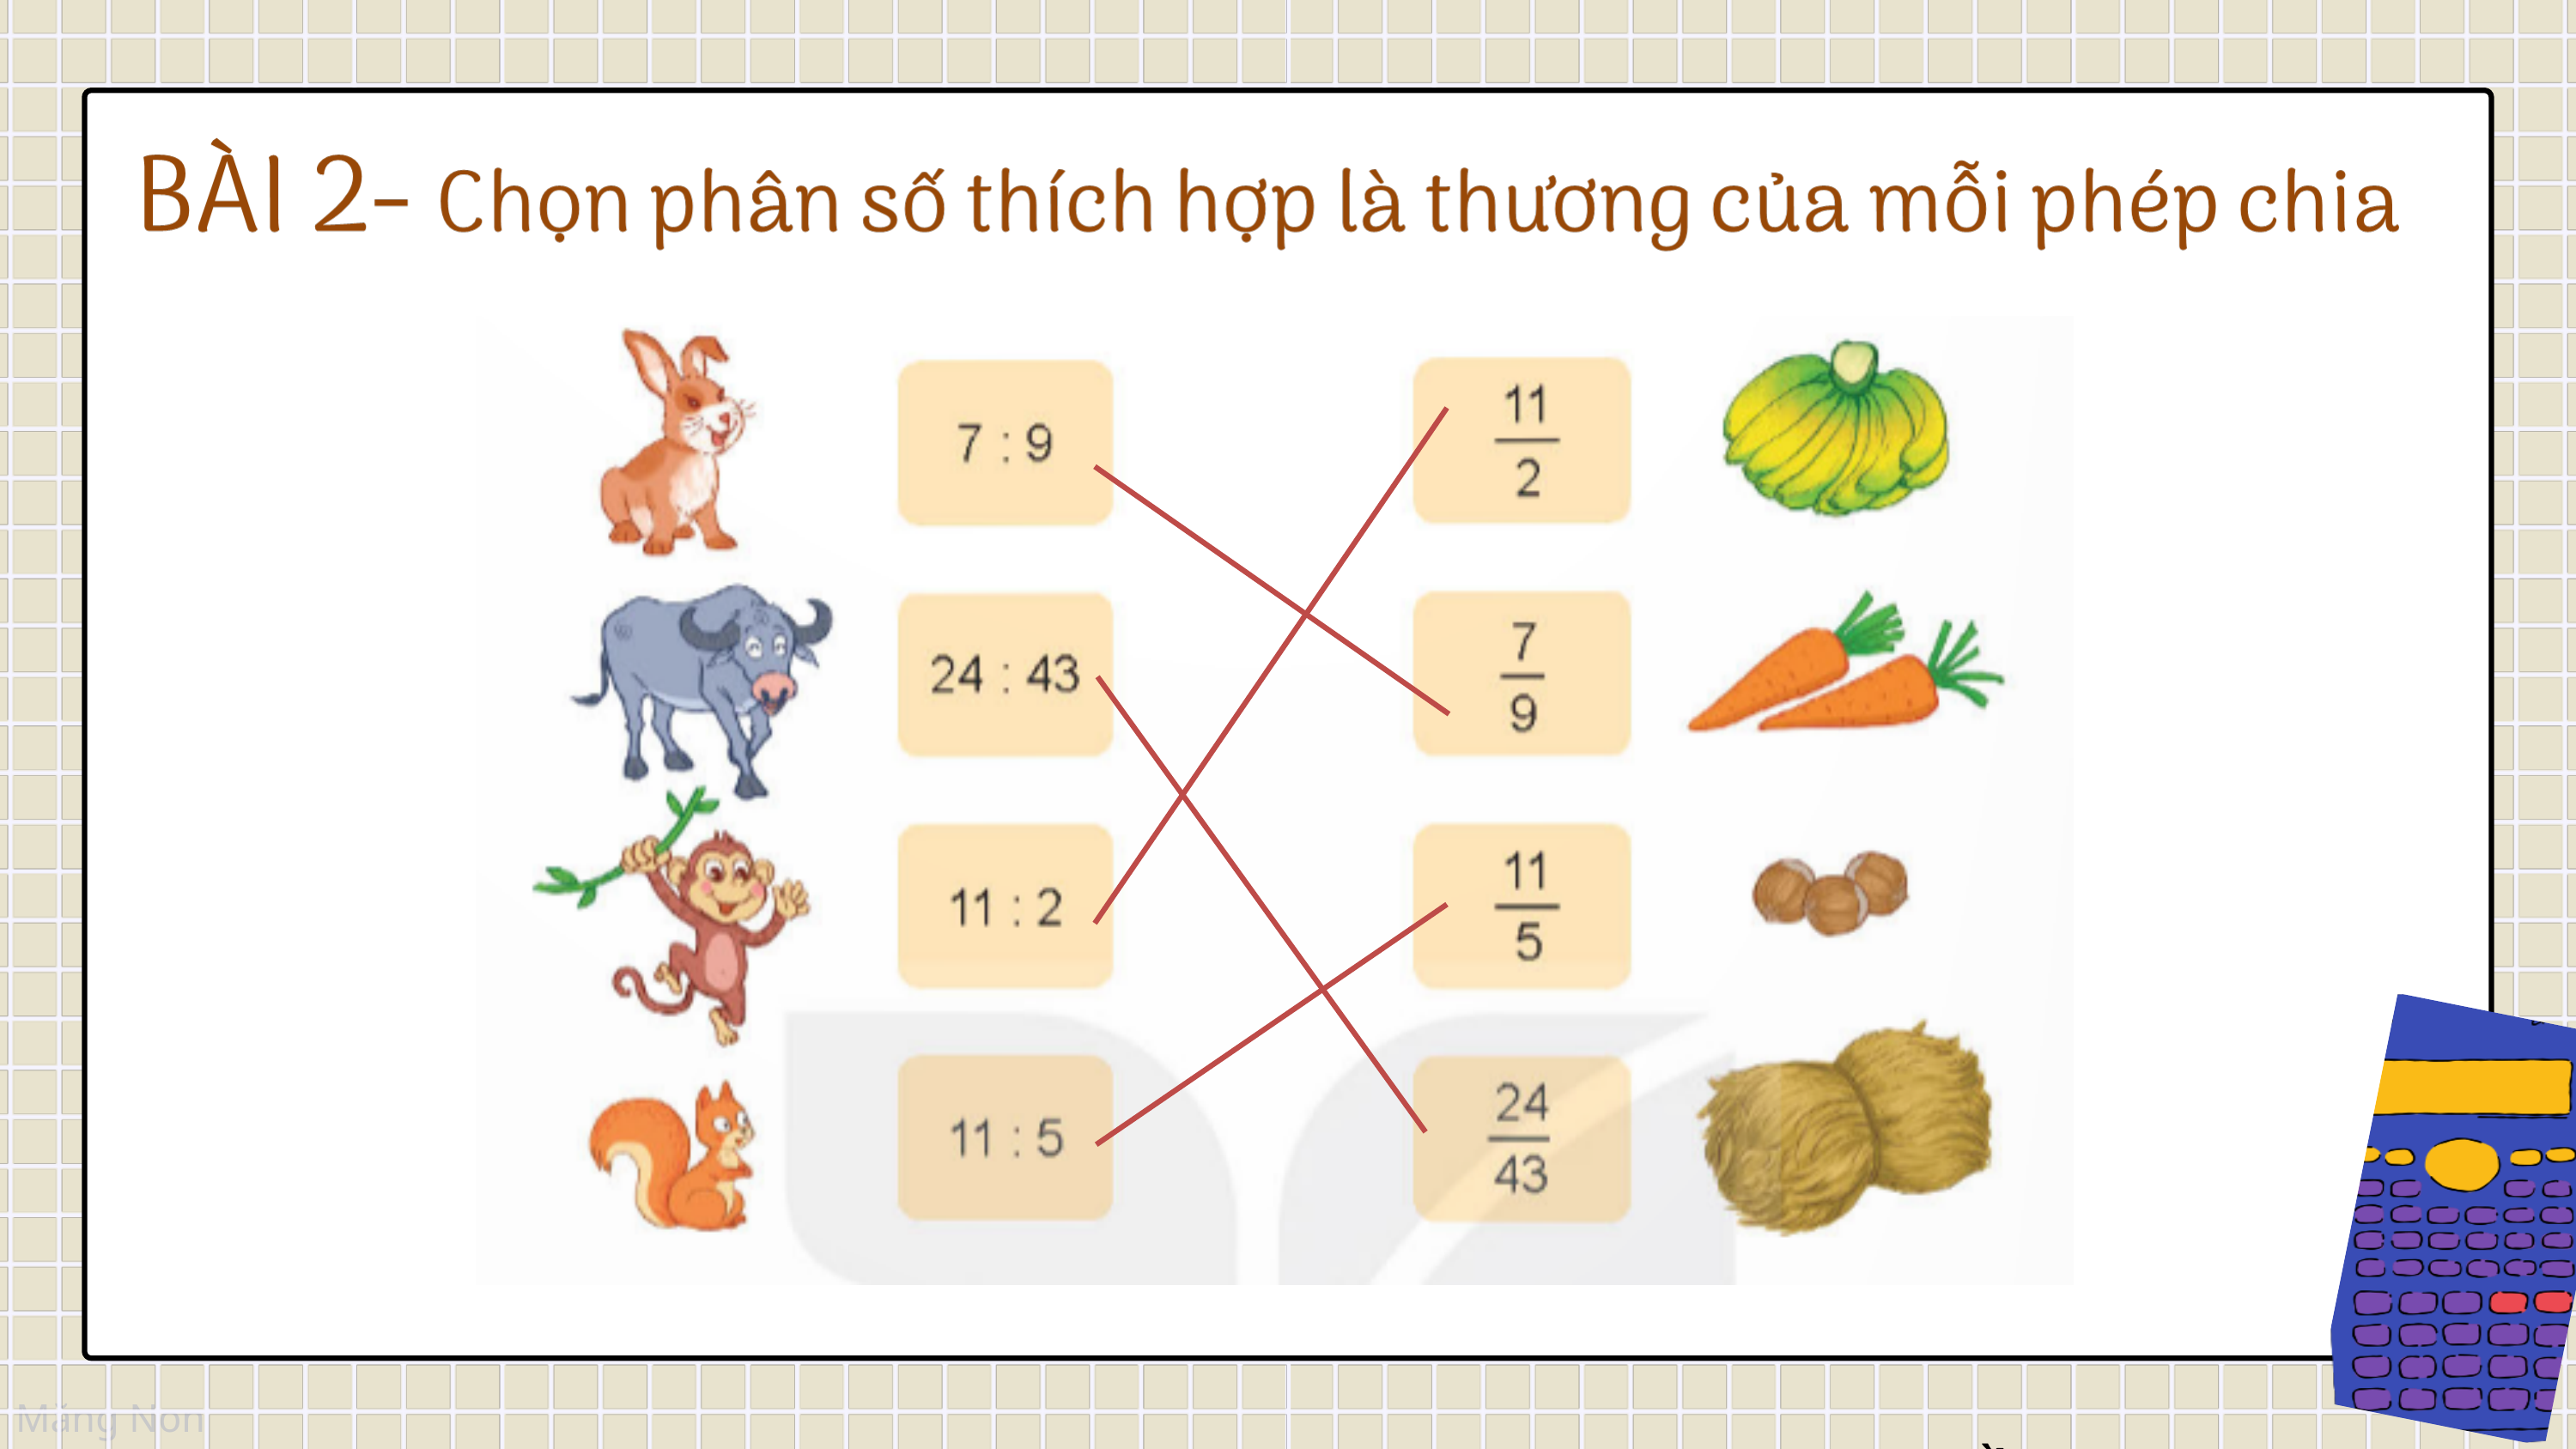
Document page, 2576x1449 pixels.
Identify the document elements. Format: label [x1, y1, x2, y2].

text_box [84, 349, 2492, 1359]
text_box [84, 89, 2492, 110]
picture [69, 112, 2512, 1285]
text_box [0, 0, 2576, 1449]
text_box [1094, 407, 1448, 904]
text_box [1096, 904, 1448, 1145]
